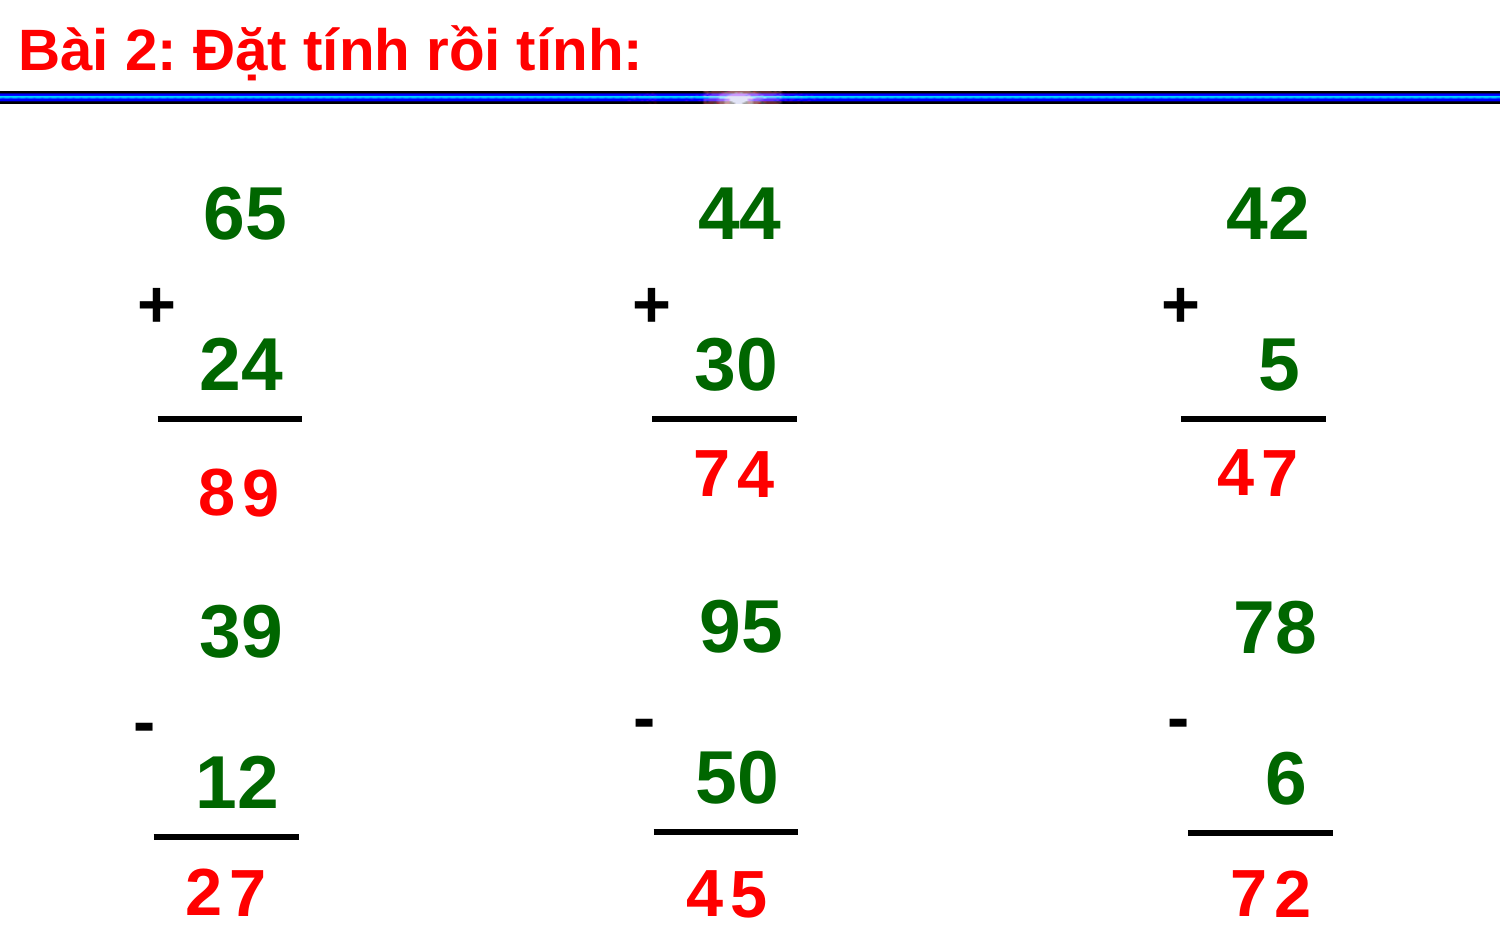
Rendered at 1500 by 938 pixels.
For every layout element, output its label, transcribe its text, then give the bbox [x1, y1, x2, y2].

text_box 7 [214, 845, 282, 938]
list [0, 91, 1500, 105]
text_box 2 [1283, 843, 1327, 938]
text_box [122, 156, 303, 420]
text_box 2 [170, 845, 238, 937]
text_box 4 [722, 428, 790, 519]
text_box 9 [227, 442, 295, 538]
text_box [618, 569, 799, 833]
text_box 5 [739, 843, 783, 938]
text_box 7 [1246, 428, 1314, 518]
text_box 4 [1202, 428, 1270, 517]
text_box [1145, 156, 1327, 420]
text_box 8 [183, 441, 251, 537]
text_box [1152, 570, 1333, 834]
text_box Bài 2: Đặt tính rồi tính: [3, 4, 659, 89]
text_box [617, 156, 798, 420]
text_box 7 [1215, 842, 1283, 938]
text_box 4 [671, 842, 739, 938]
text_box 7 [678, 428, 746, 518]
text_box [118, 574, 299, 838]
